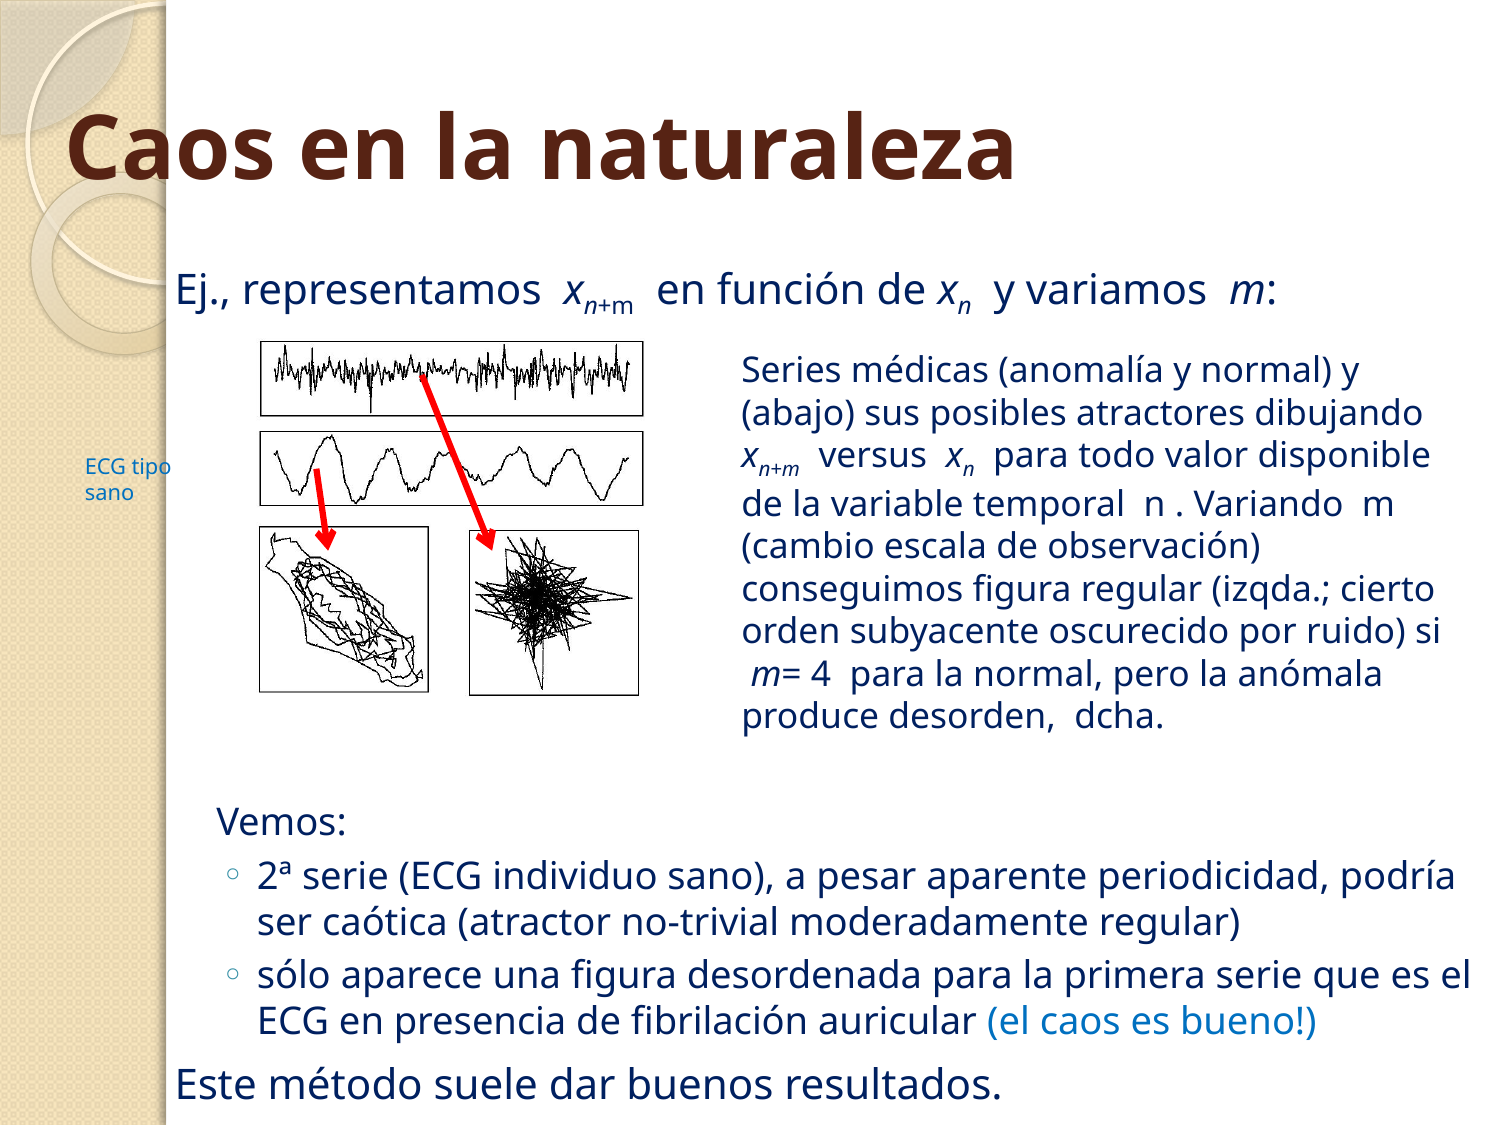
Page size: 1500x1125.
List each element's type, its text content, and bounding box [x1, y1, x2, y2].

title Caos en la naturaleza [50, 75, 1096, 213]
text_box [280, 503, 364, 516]
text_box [368, 427, 546, 499]
text_box ECG tipo sano [70, 445, 235, 513]
text_box Series médicas (anomalía y normal) y (abajo) sus posibles atractores dibujando xn+m versus xn para todo valor disponible de la variable temporal n . Variando m (cambio escala de observación) conseguimos figura regular (izqda.; cierto orden subyacente oscurecido por ruido) si m= 4 para la normal, pero la anómala produce desorden, dcha. [726, 339, 1465, 744]
picture [245, 327, 657, 710]
list Ej., representamos xn+m en función de xn y variamos m: Vemos: 2ª serie (ECG individuo sano), a pesar aparente periodicidad, podría ser caótica (atractor no-trivial moderadamente regular) sólo aparece una figura desordenada para la primera serie que es el ECG en presencia de fibrilación auricular (el caos es bueno!) Este método suele dar buenos resultados. [147, 254, 1500, 1125]
